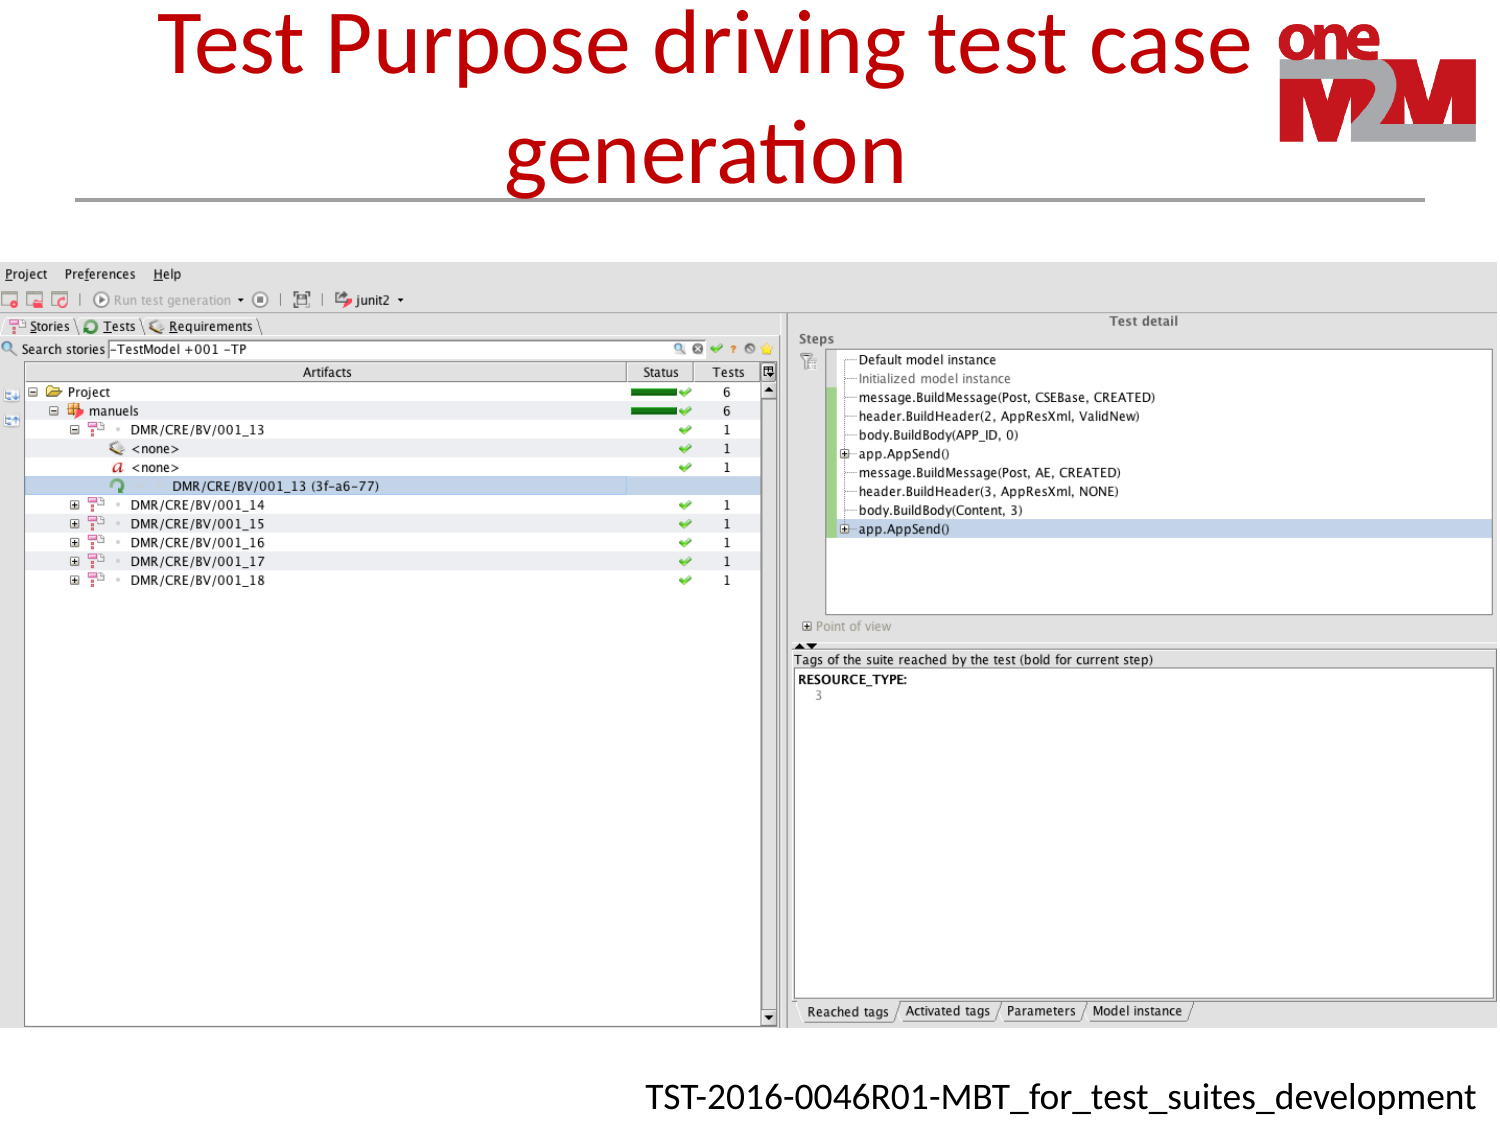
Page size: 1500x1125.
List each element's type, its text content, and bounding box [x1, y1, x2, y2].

picture [1338, 0, 1500, 168]
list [0, 262, 1497, 1029]
title Test Purpose driving test case generation [75, 0, 1338, 213]
